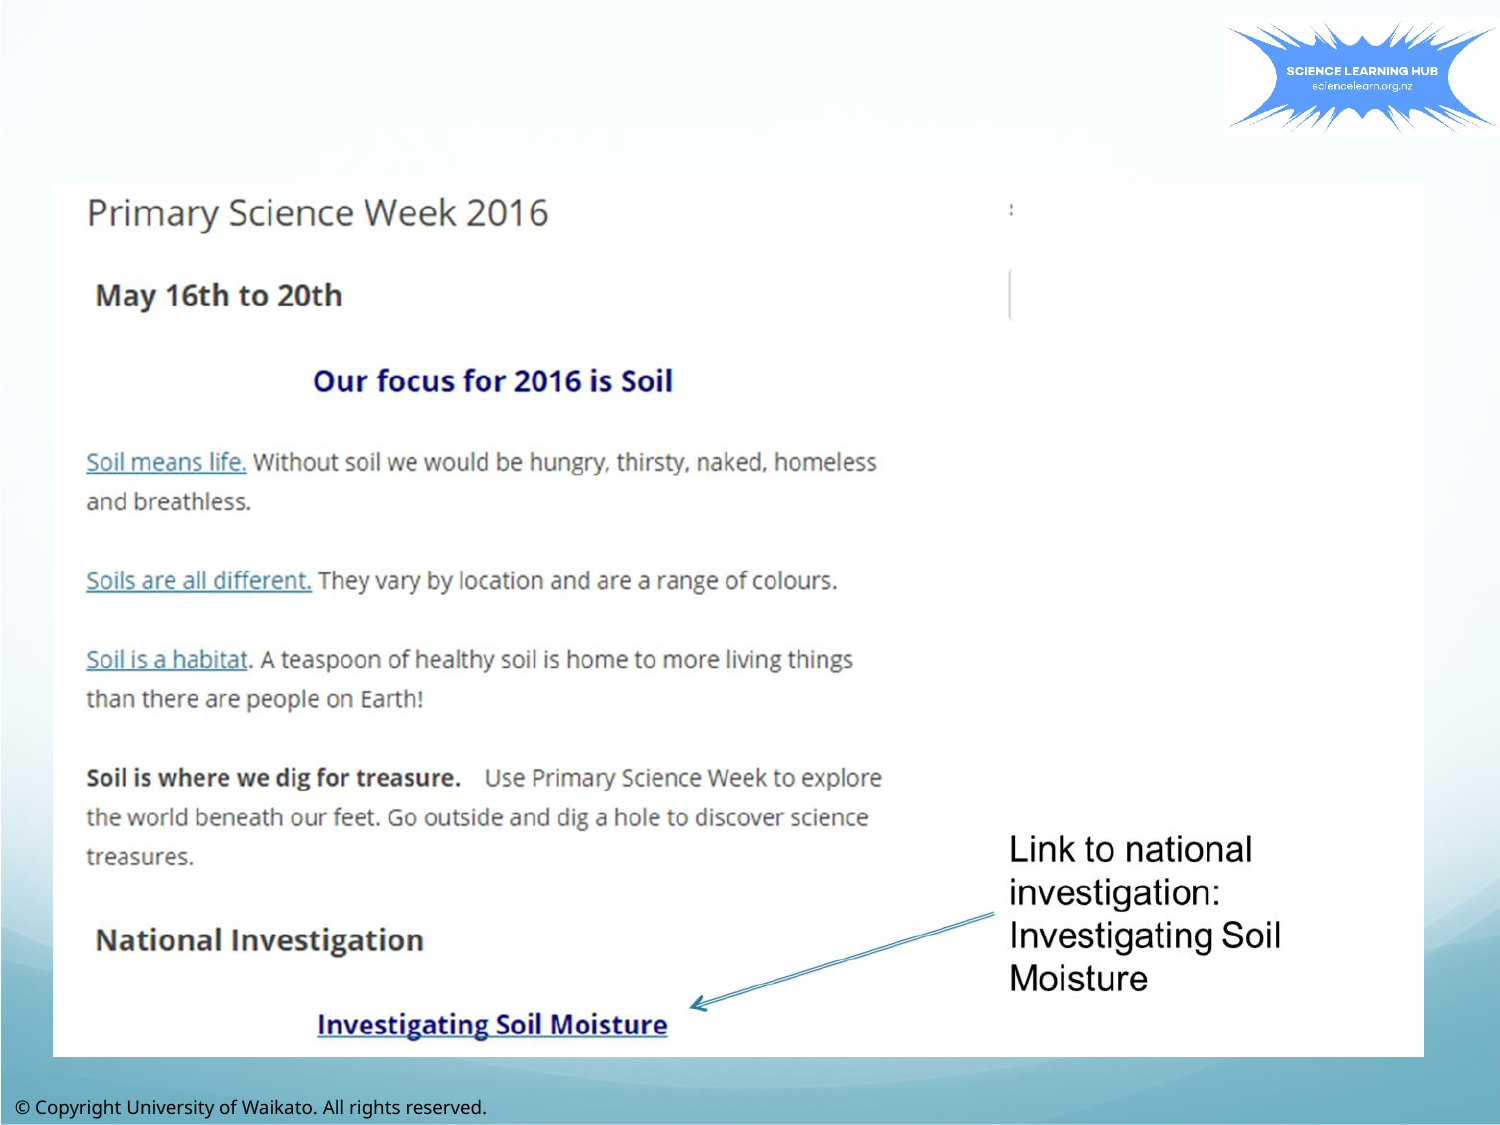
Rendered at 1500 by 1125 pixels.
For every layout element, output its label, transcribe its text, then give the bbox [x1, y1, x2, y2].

picture [0, 0, 1500, 1125]
text_box © Copyright University of Waikato. All rights reserved. [0, 1088, 597, 1125]
